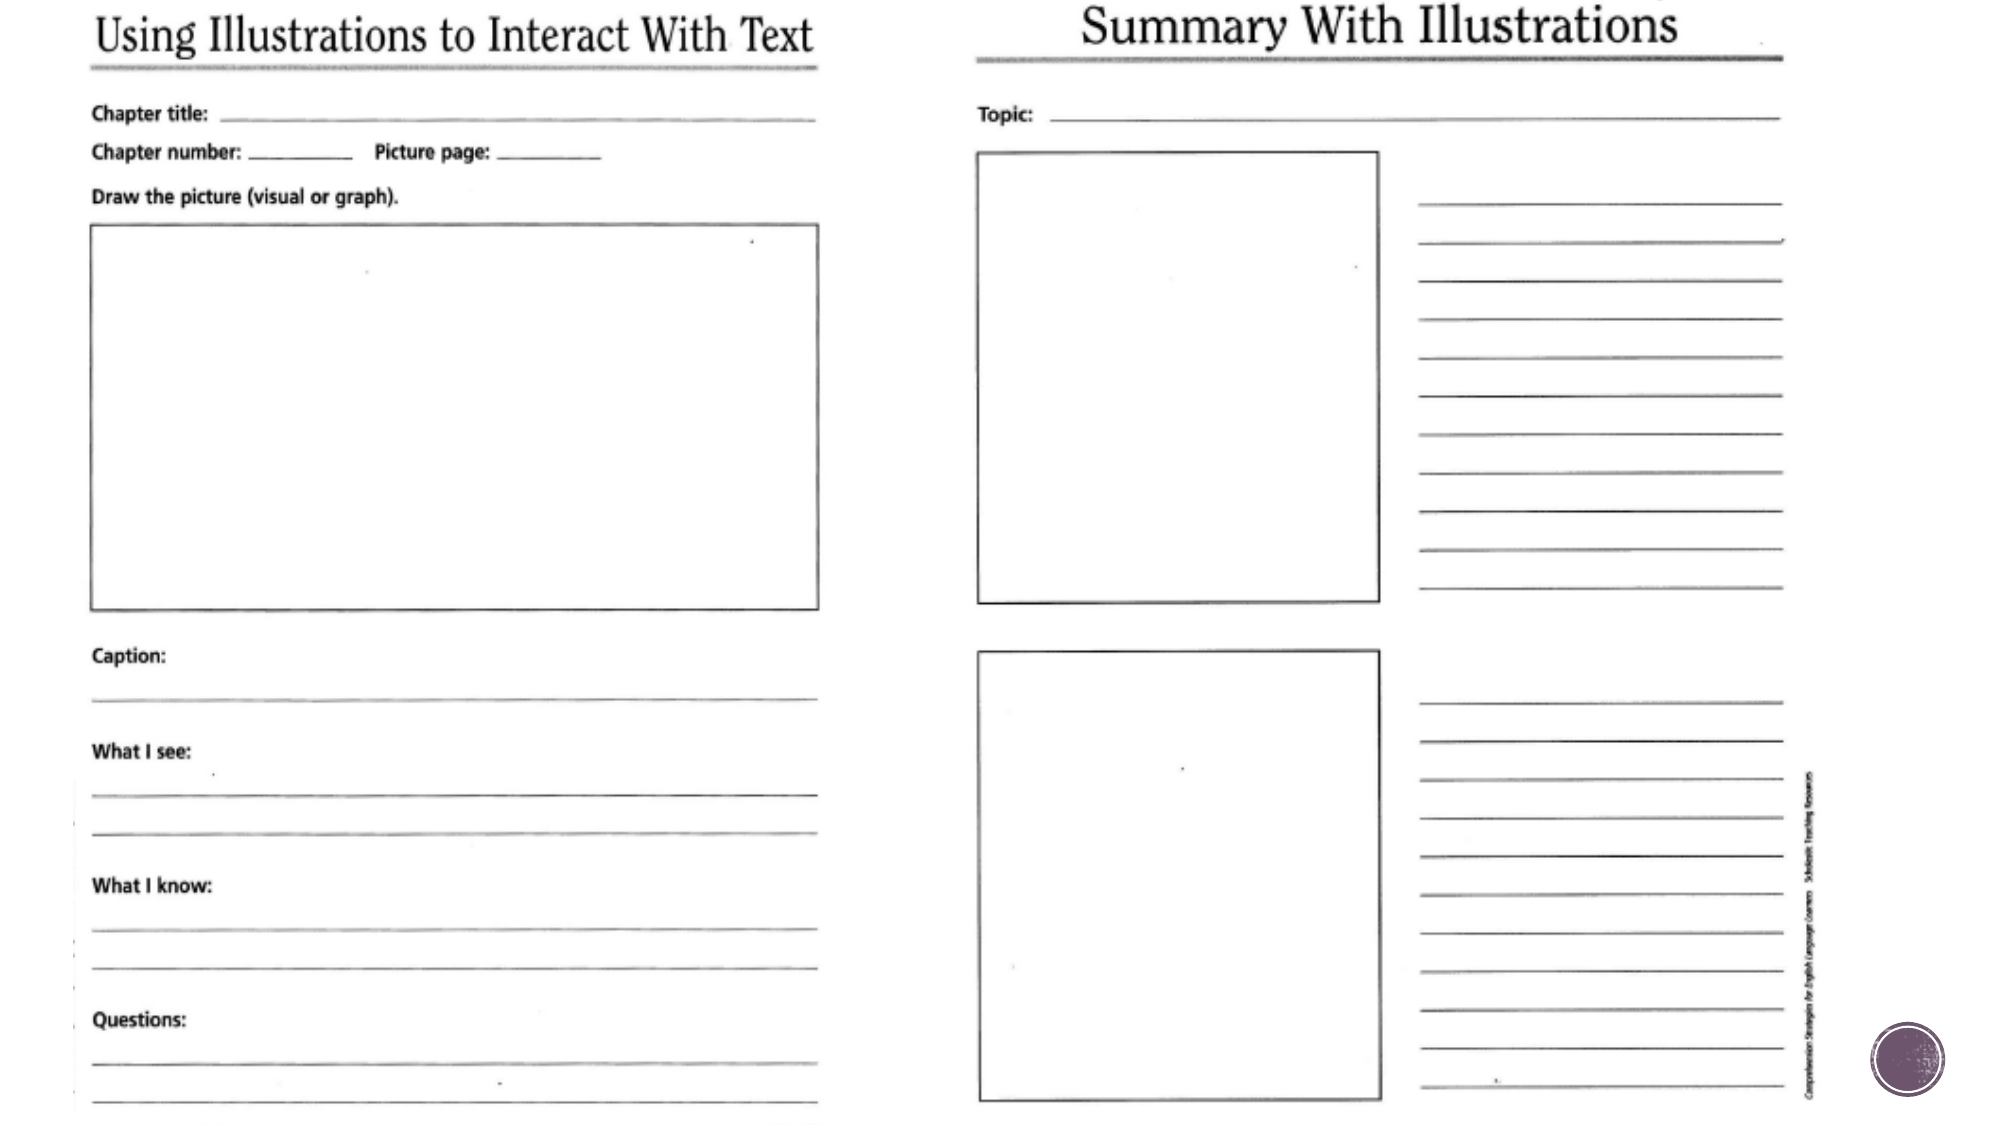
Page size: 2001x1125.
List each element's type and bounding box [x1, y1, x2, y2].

picture [971, 2, 1824, 1110]
picture [75, 14, 851, 1124]
